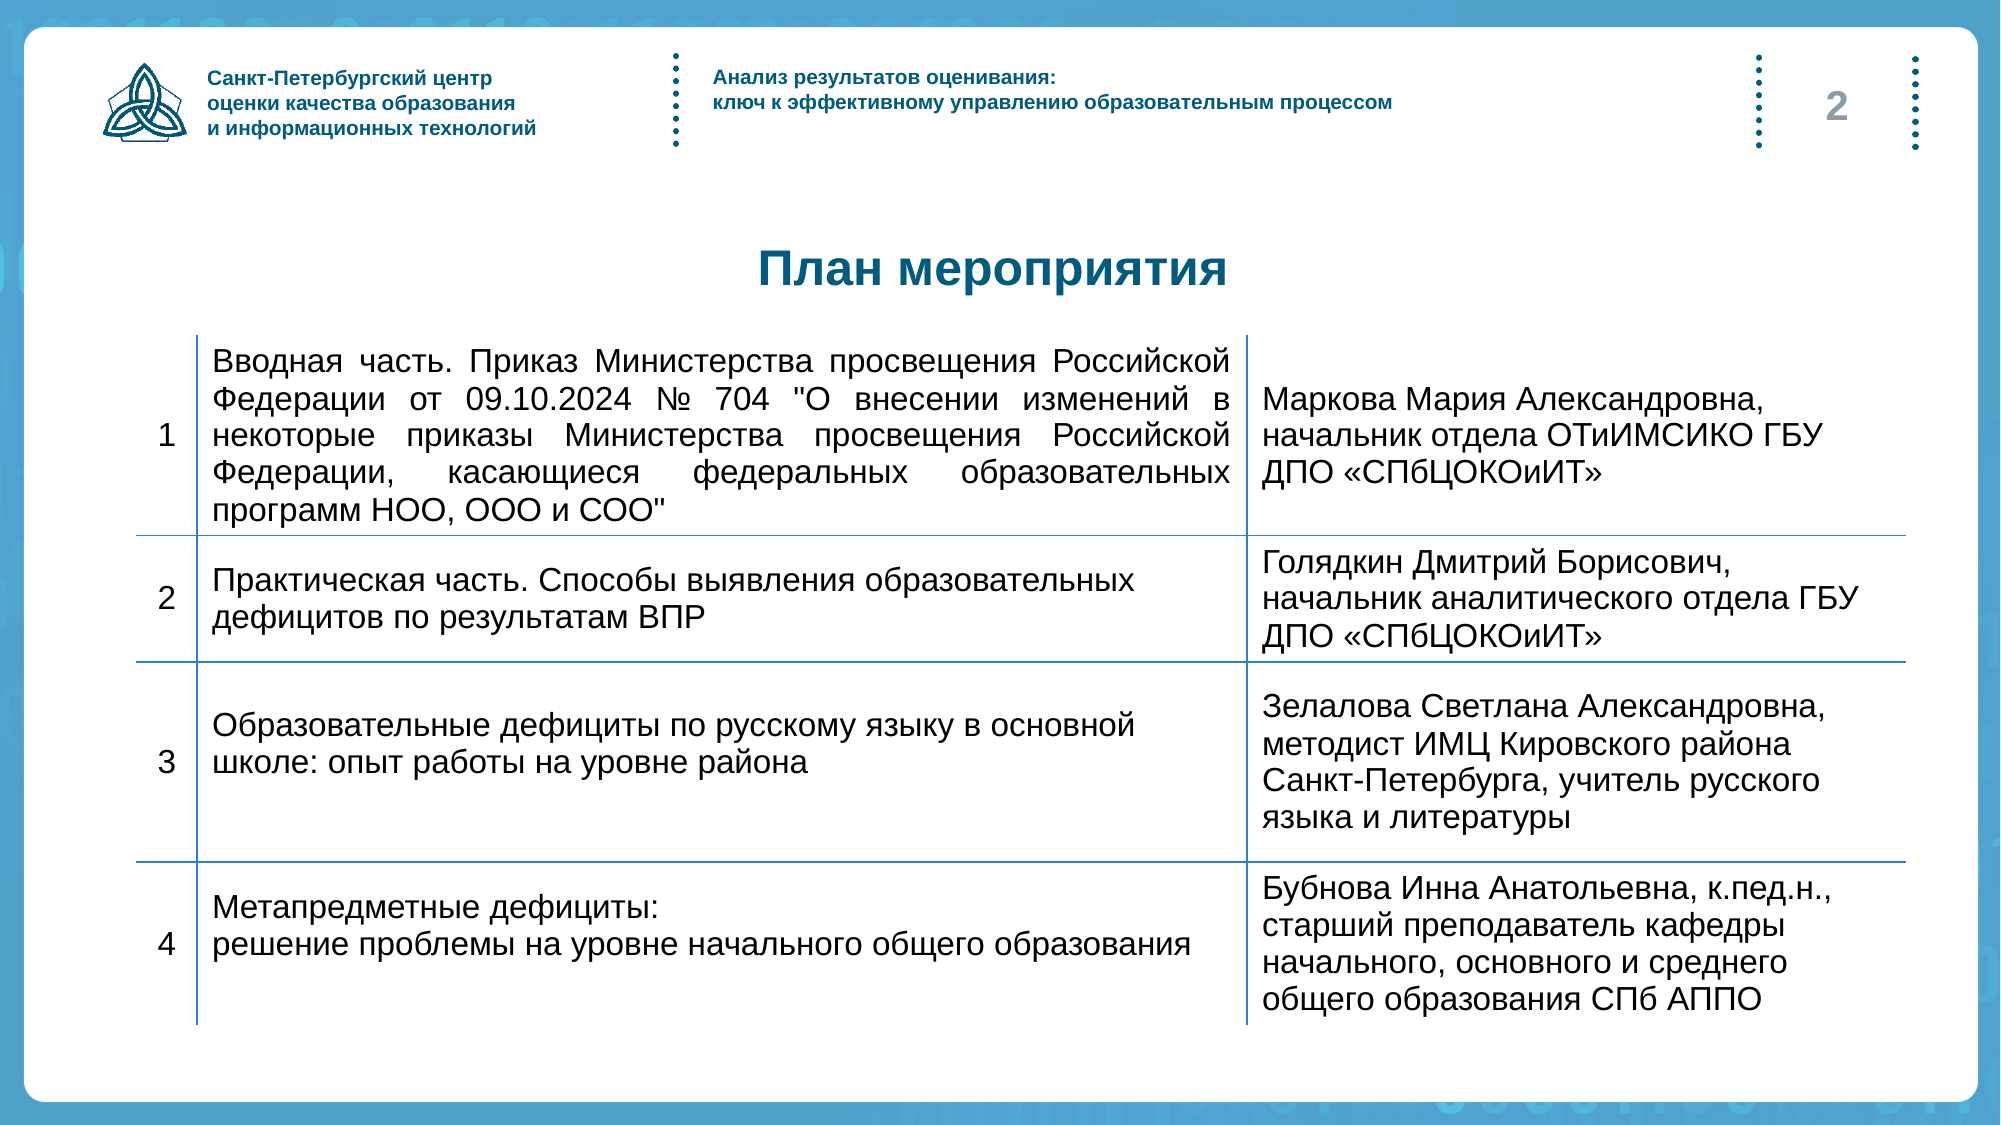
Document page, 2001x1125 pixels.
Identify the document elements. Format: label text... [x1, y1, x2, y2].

table_cell 4 [136, 863, 196, 1025]
table_cell 3 [136, 663, 196, 861]
table_cell Бубнова Инна Анатольевна, к.пед.н., старший преподаватель кафедры начального, основного и среднего общего образования СПб АППО [1248, 863, 1906, 1025]
table_cell Голядкин Дмитрий Борисович, начальник аналитического отдела ГБУ ДПО «СПбЦОКОиИТ» [1248, 536, 1906, 661]
table_cell Практическая часть. Способы выявления образовательных дефицитов по результатам ВПР [198, 536, 1246, 661]
table_cell Метапредметные дефициты: решение проблемы на уровне начального общего образования [198, 863, 1246, 1025]
table_header Вводная часть. Приказ Министерства просвещения Российской Федерации от 09.10.2024 № 704 "О внесении изменений в некоторые приказы Министерства просвещения Российской Федерации, касающиеся федеральных образовательных программ НОО, ООО и СОО" [198, 335, 1246, 535]
list Анализ результатов оценивания: ключ к эффективному управлению образовательным процессом [697, 56, 1648, 149]
table_header 1 [136, 335, 196, 535]
picture [0, 0, 2001, 1125]
title План мероприятия [94, 188, 1906, 350]
table_cell Образовательные дефициты по русскому языку в основной школе: опыт работы на уровне района [198, 663, 1246, 861]
table_cell 2 [136, 536, 196, 661]
slide_number 2 [1796, 64, 1878, 144]
table_cell Зелалова Светлана Александровна, методист ИМЦ Кировского района Санкт-Петербурга, учитель русского языка и литературы [1248, 663, 1906, 861]
table_header Маркова Мария Александровна, начальник отдела ОТиИМСИКО ГБУ ДПО «СПбЦОКОиИТ» [1248, 335, 1906, 535]
